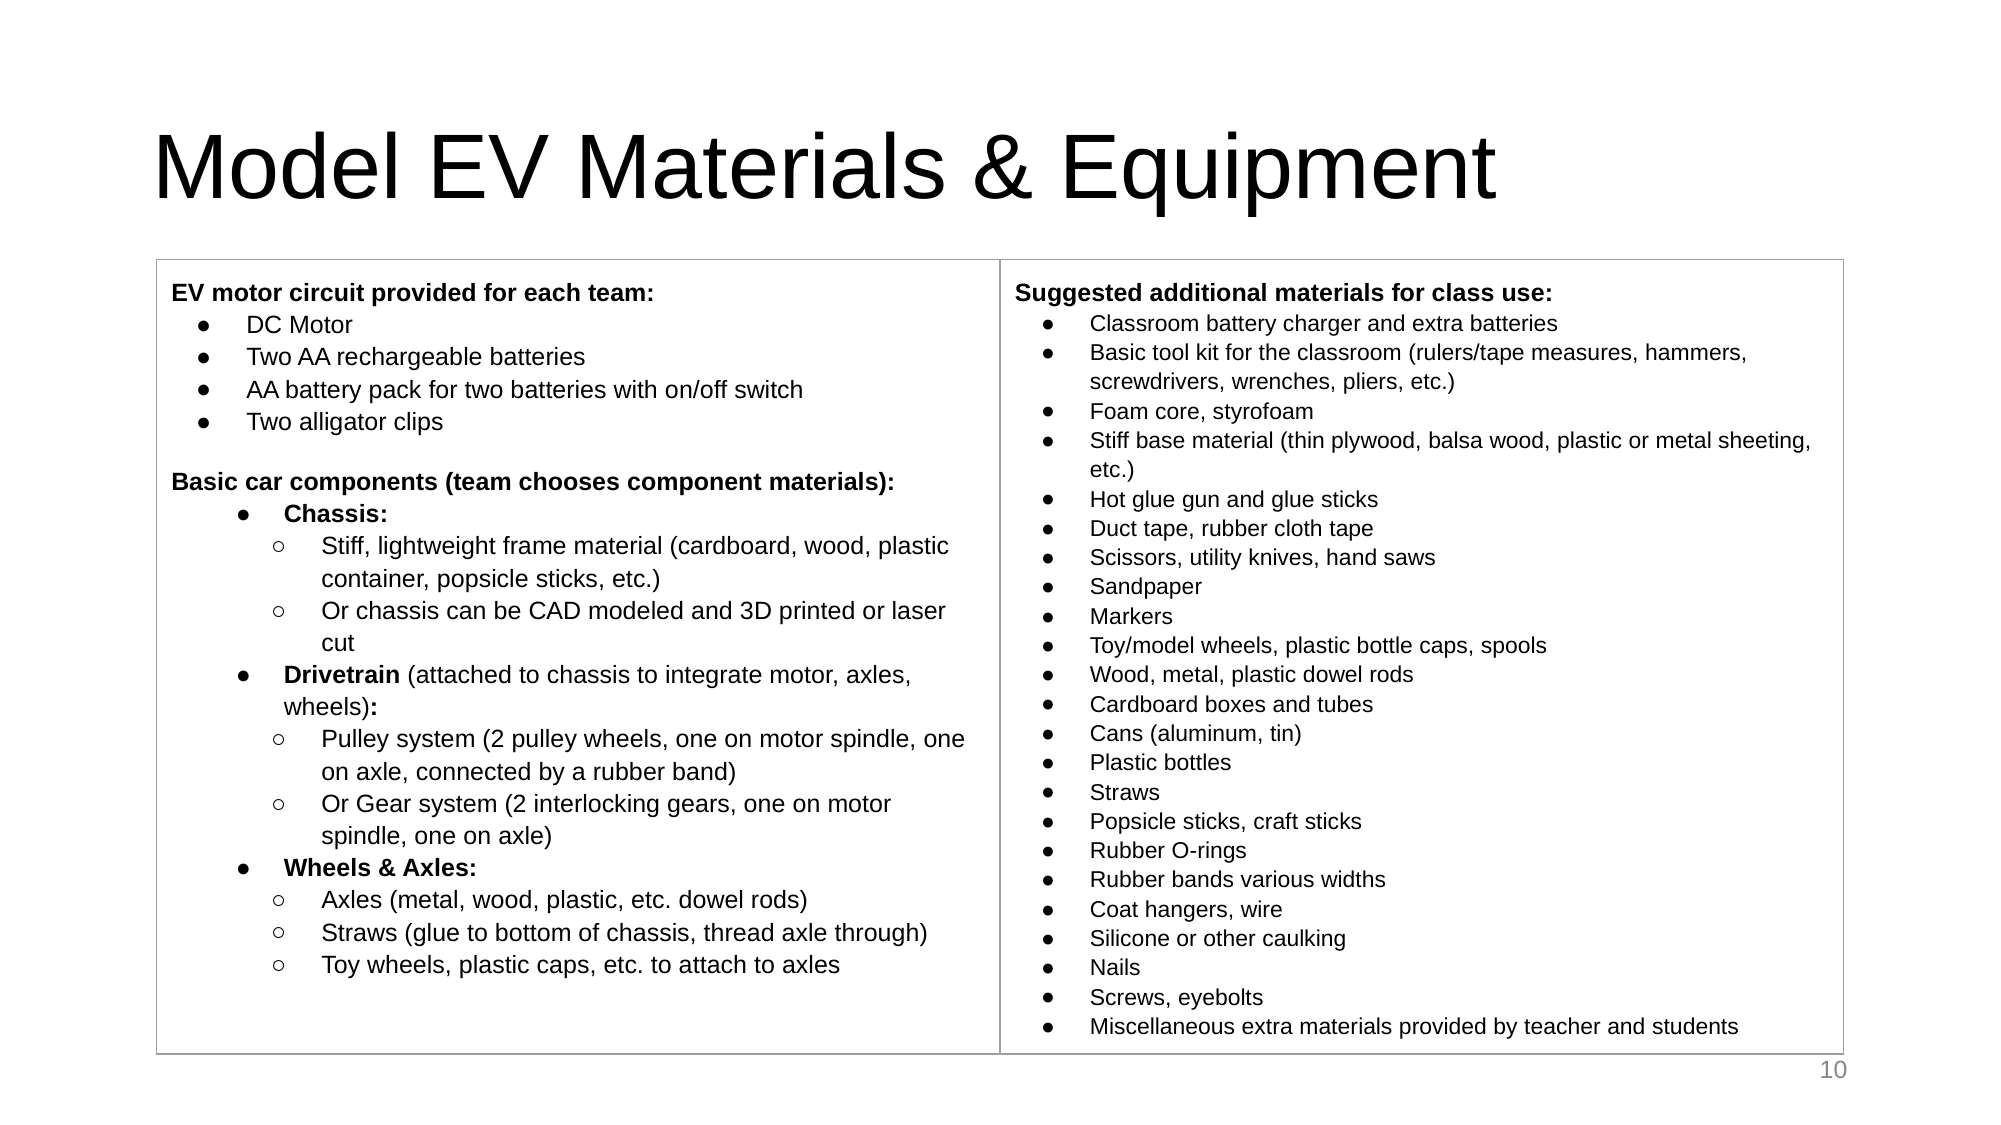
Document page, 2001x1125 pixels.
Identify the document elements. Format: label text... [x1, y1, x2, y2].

table_header EV motor circuit provided for each team: DC Motor Two AA rechargeable batteries AA battery pack for two batteries with on/off switch Two alligator clips Basic car components (team chooses component materials): Chassis: Stiff, lightweight frame material (cardboard, wood, plastic container, popsicle sticks, etc.) Or chassis can be CAD modeled and 3D printed or laser cut Drivetrain (attached to chassis to integrate motor, axles, wheels): Pulley system (2 pulley wheels, one on motor spindle, one on axle, connected by a rubber band) Or Gear system (2 interlocking gears, one on motor spindle, one on axle) Wheels & Axles: Axles (metal, wood, plastic, etc. dowel rods) Straws (glue to bottom of chassis, thread axle through) Toy wheels, plastic caps, etc. to attach to axles [157, 260, 999, 1053]
table_header Suggested additional materials for class use: Classroom battery charger and extra batteries Basic tool kit for the classroom (rulers/tape measures, hammers, screwdrivers, wrenches, pliers, etc.) Foam core, styrofoam Stiff base material (thin plywood, balsa wood, plastic or metal sheeting, etc.) Hot glue gun and glue sticks Duct tape, rubber cloth tape Scissors, utility knives, hand saws Sandpaper Markers Toy/model wheels, plastic bottle caps, spools Wood, metal, plastic dowel rods Cardboard boxes and tubes Cans (aluminum, tin) Plastic bottles Straws Popsicle sticks, craft sticks Rubber O-rings Rubber bands various widths Coat hangers, wire Silicone or other caulking Nails Screws, eyebolts Miscellaneous extra materials provided by teacher and students [1001, 260, 1843, 1053]
slide_number 10 [1791, 1038, 1863, 1099]
title Model EV Materials & Equipment [137, 59, 1863, 278]
